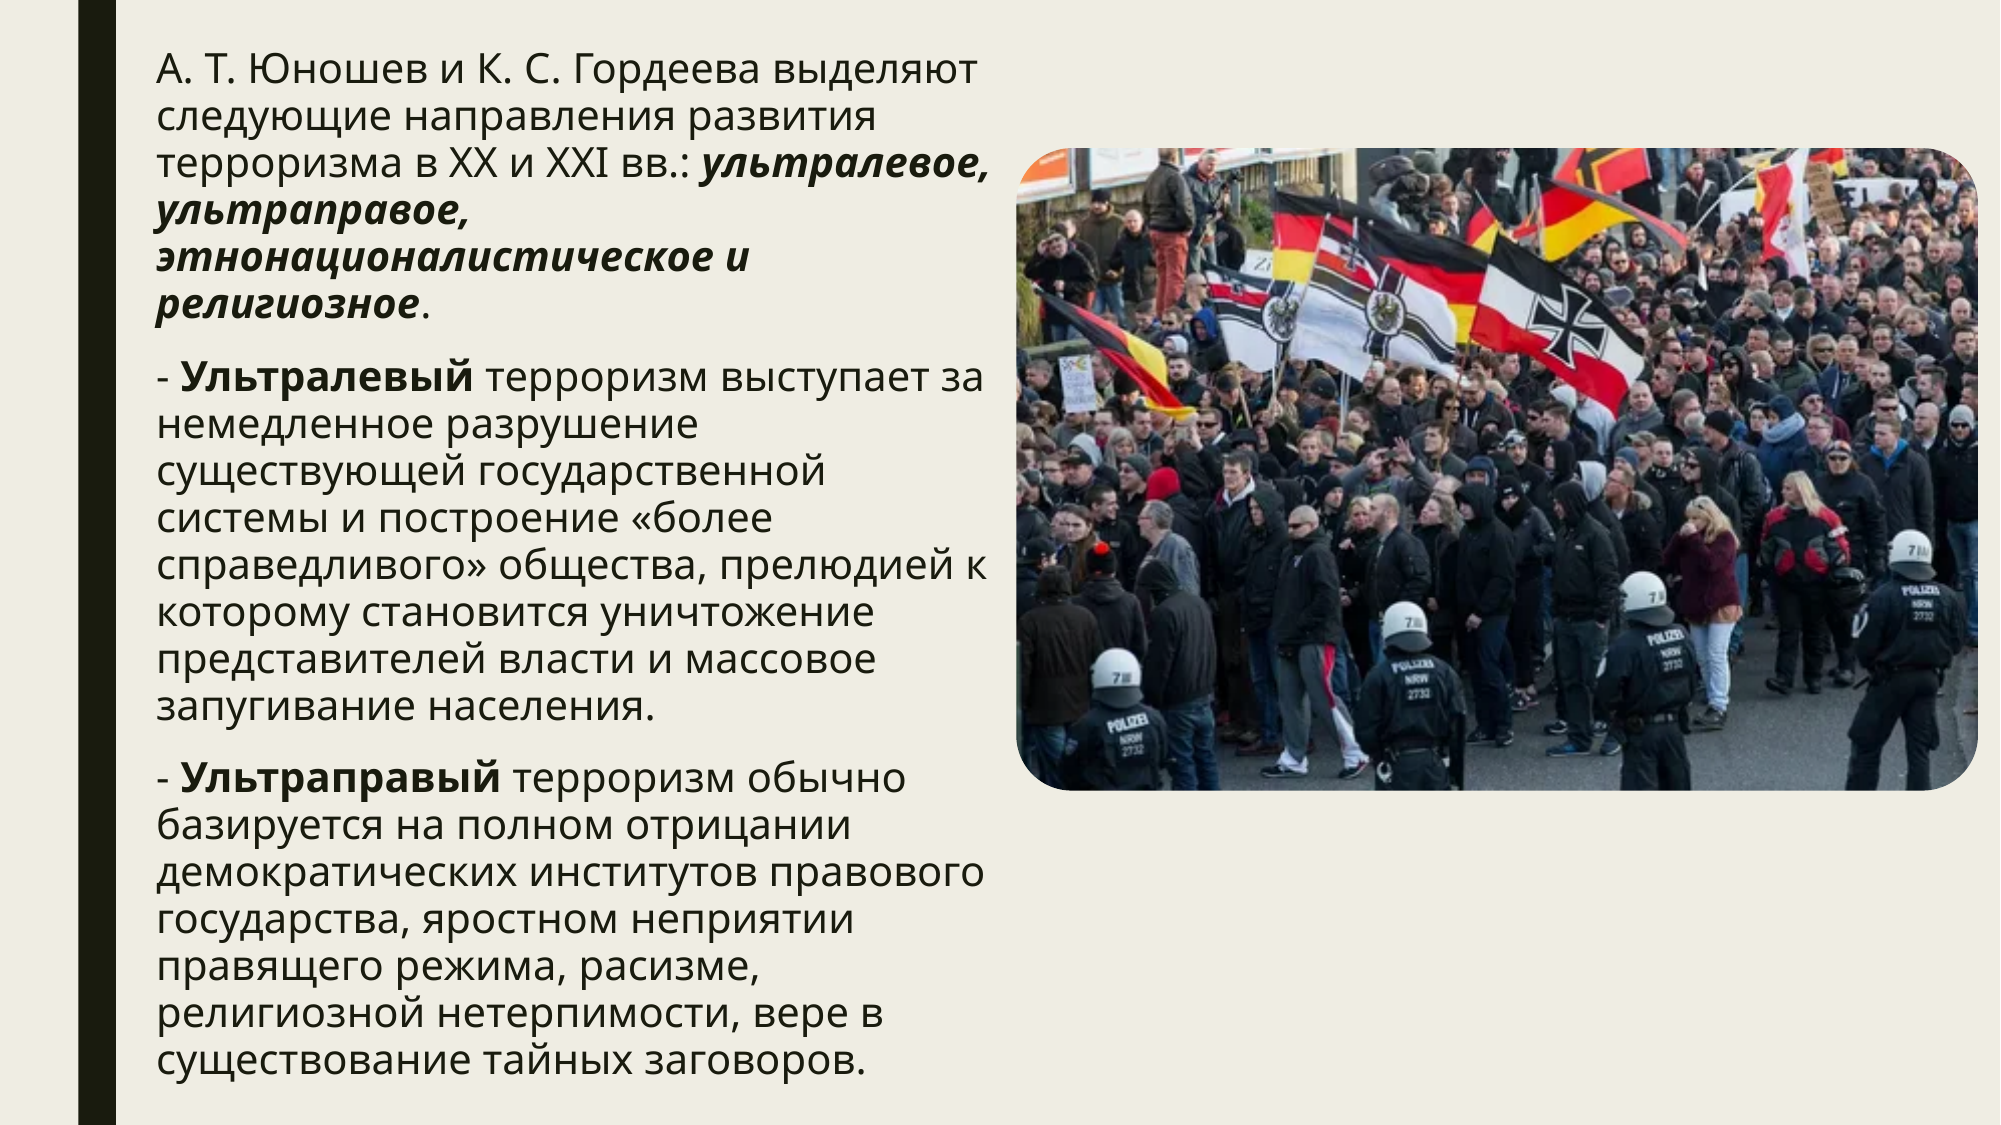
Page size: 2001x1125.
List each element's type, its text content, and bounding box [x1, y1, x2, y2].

list А. Т. Юношев и К. С. Гордеева выделяют следующие направления развития терроризма в XX и XXI вв.: ультралевое, ультраправое, этнонационалистическое и религиозное. - Ультралевый терроризм выступает за немедленное разрушение существующей государственной системы и построение «более справедливого» общества, прелюдией к которому становится уничтожение представителей власти и массовое запугивание населения. - Ультраправый терроризм обычно базируется на полном отрицании демократических институтов правового государства, яростном неприятии правящего режима, расизме, религиозной нетерпимости, вере в существование тайных заговоров. [141, 38, 1017, 1109]
picture [1016, 148, 1978, 791]
